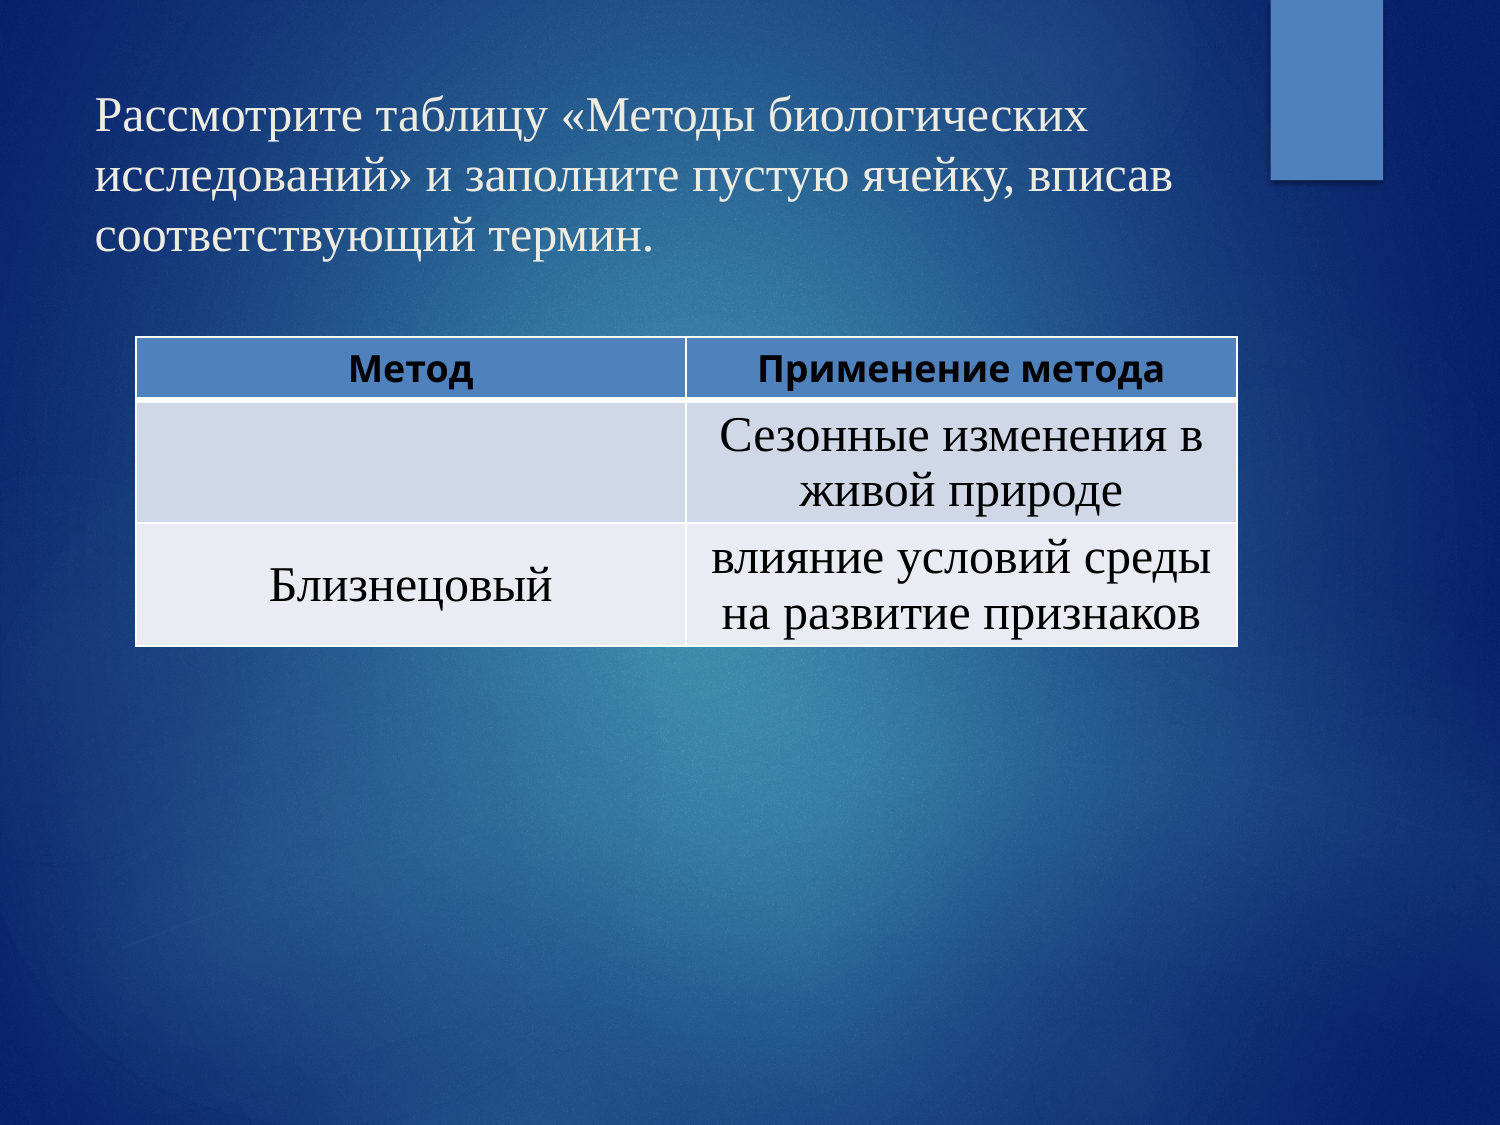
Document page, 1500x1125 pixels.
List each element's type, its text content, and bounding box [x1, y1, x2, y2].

table_cell влияние условий среды на развитие признаков [687, 524, 1236, 645]
table_header Метод [137, 338, 685, 397]
table_cell Близнецовый [137, 524, 685, 645]
title Рассмотрите таблицу «Методы биологических исследований» и заполните пустую ячейку, вписав соответствующий термин. [79, 74, 1237, 304]
table_cell Сезонные изменения в живой природе [687, 403, 1236, 522]
table_cell [137, 403, 685, 522]
table_header Применение метода [687, 338, 1236, 397]
